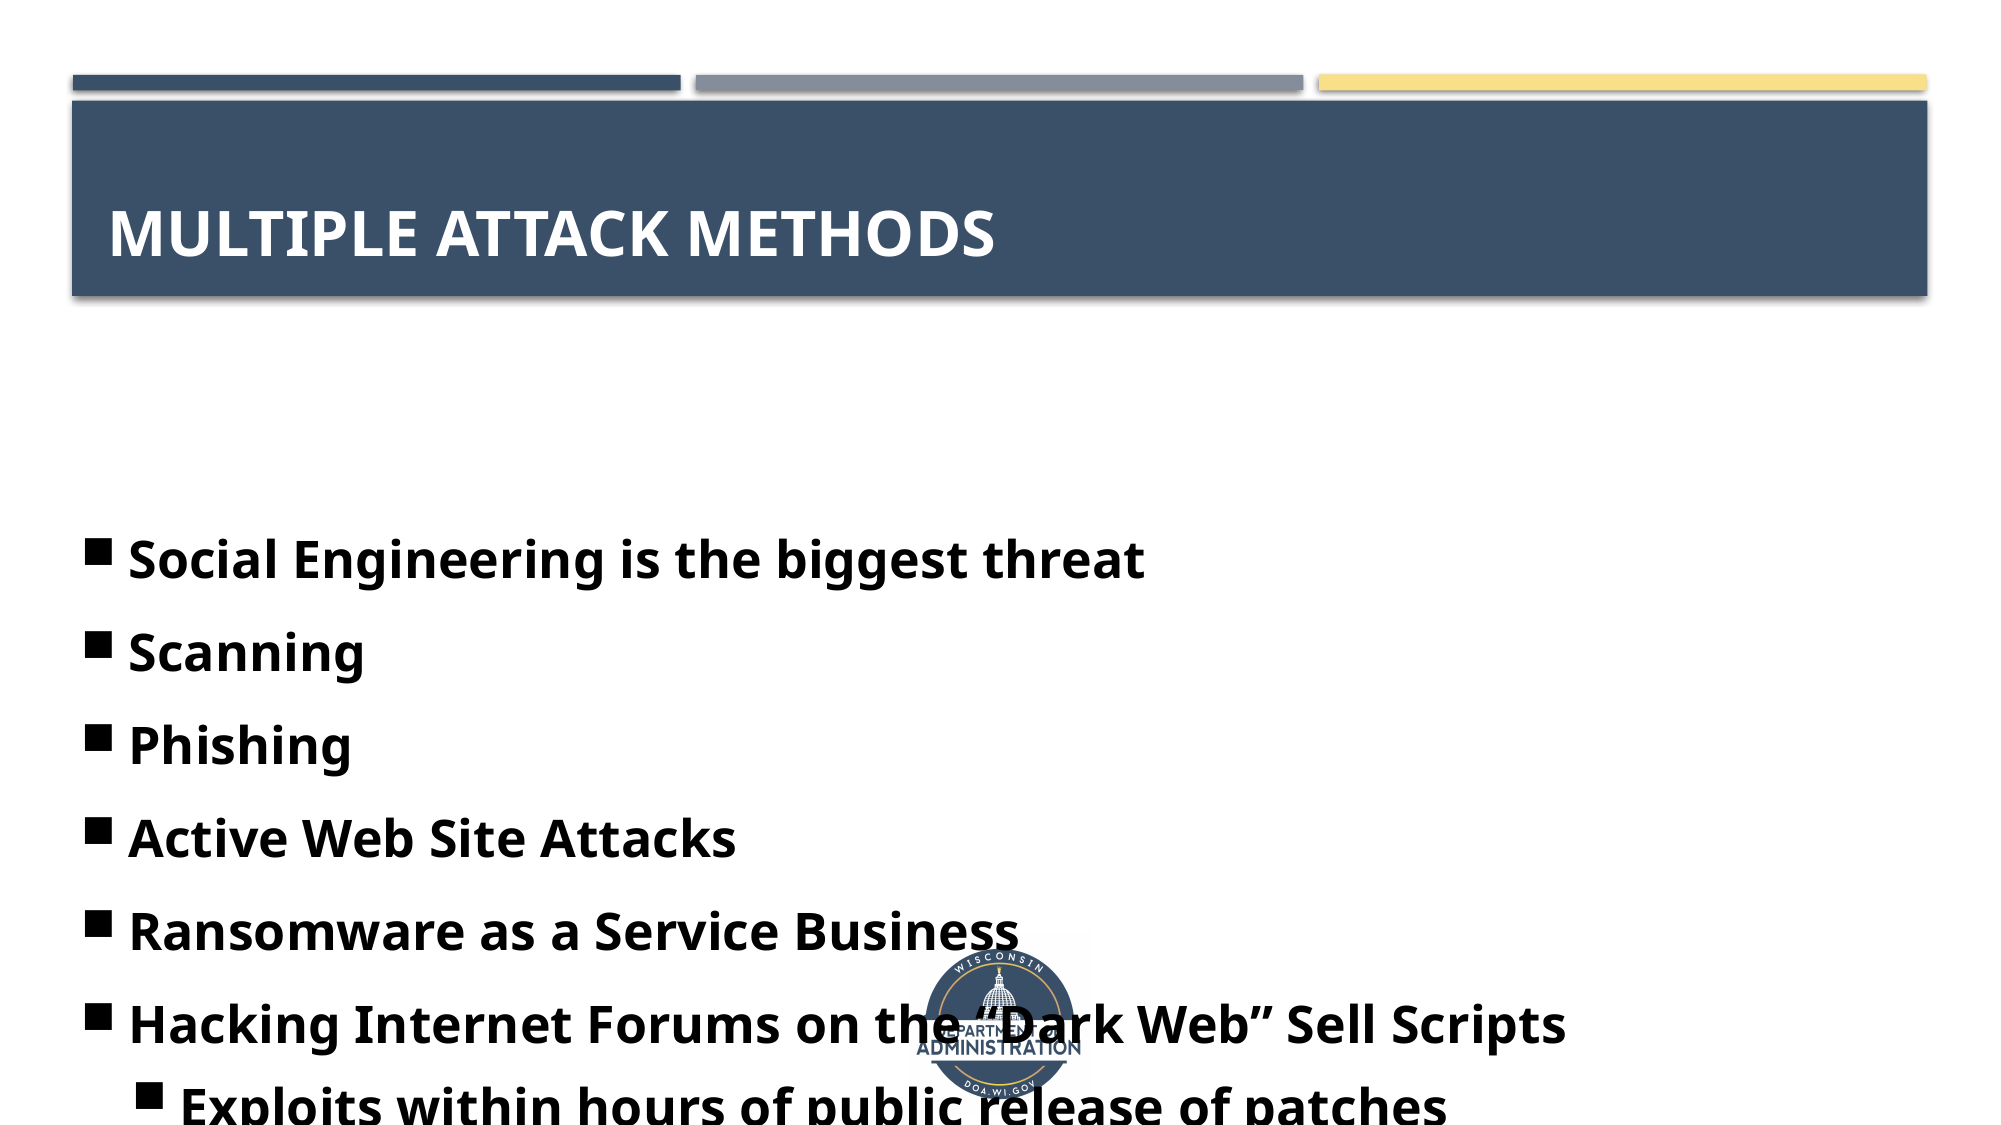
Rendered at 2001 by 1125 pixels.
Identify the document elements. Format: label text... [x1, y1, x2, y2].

title Multiple Attack Methods [92, 173, 1025, 282]
list Social Engineering is the biggest threat Scanning Phishing Active Web Site Attacks Ransomware as a Service Business Hacking Internet Forums on the “Dark Web” Sell Scripts Exploits within hours of public release of patches On-Line Scripts for sale [65, 515, 1587, 1125]
